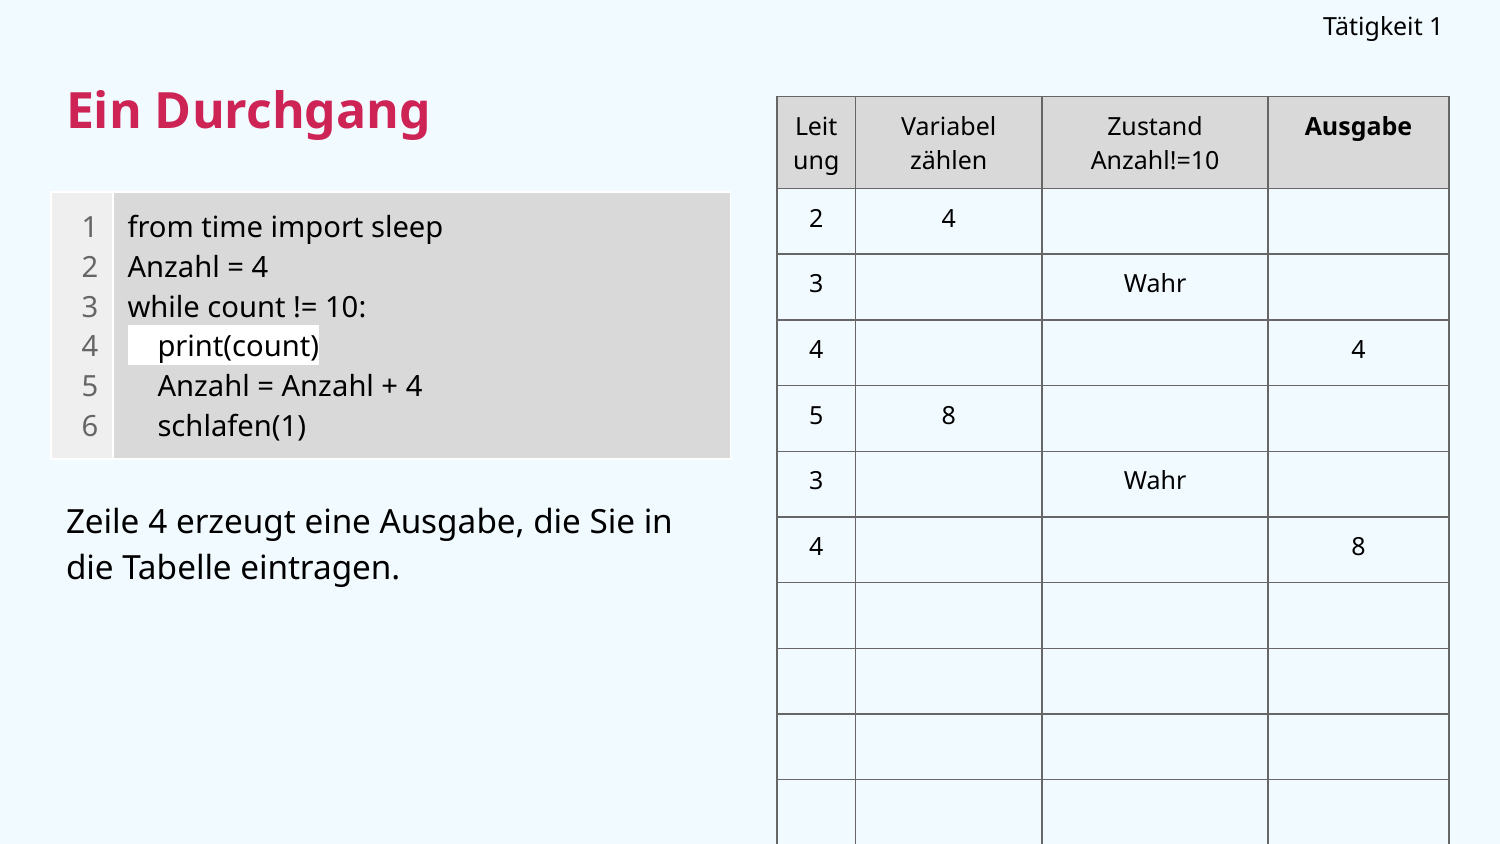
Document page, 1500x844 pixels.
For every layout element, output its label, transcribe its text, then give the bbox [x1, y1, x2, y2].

table_cell [856, 255, 1041, 319]
table_cell [778, 780, 855, 844]
table_cell 4 [778, 518, 855, 582]
table_cell [1269, 780, 1448, 844]
table_header Ausgabe [1269, 97, 1448, 188]
table_cell 4 [856, 189, 1041, 253]
table_cell 4 [778, 321, 855, 385]
table_cell 3 [778, 255, 855, 319]
table_cell [1269, 386, 1448, 451]
table_cell [1043, 189, 1267, 253]
table_cell [1269, 452, 1448, 516]
table_header Leitung [778, 97, 855, 188]
table_cell [1269, 649, 1448, 713]
table_cell [1043, 321, 1267, 385]
table_cell [1269, 255, 1448, 319]
table_cell [1043, 518, 1267, 582]
table_cell [856, 518, 1041, 582]
table_cell [778, 715, 855, 779]
table_cell Wahr [1043, 452, 1267, 516]
table_cell [778, 649, 855, 713]
table_cell [1269, 715, 1448, 779]
subtitle Tätigkeit 1 [1122, 0, 1444, 52]
title Ein Durchgang [51, 51, 1449, 166]
table_cell [856, 649, 1041, 713]
table_cell [1269, 189, 1448, 253]
table_cell [856, 715, 1041, 779]
table_cell [778, 583, 855, 648]
table_header 1 2 3 4 5 6 [52, 193, 112, 458]
table_cell [1043, 386, 1267, 451]
table_cell [856, 583, 1041, 648]
table_cell [1043, 583, 1267, 648]
table_cell 8 [1269, 518, 1448, 582]
table_cell Wahr [1043, 255, 1267, 319]
table_cell [856, 780, 1041, 844]
list Zeile 4 erzeugt eine Ausgabe, die Sie in die Tabelle eintragen. [51, 478, 723, 716]
table_cell [1269, 583, 1448, 648]
table_cell [1043, 715, 1267, 779]
table_header Variabel zählen [856, 97, 1041, 188]
table_cell 2 [778, 189, 855, 253]
table_cell 5 [778, 386, 855, 451]
table_cell [1043, 649, 1267, 713]
table_cell [856, 321, 1041, 385]
table_cell 4 [1269, 321, 1448, 385]
table_cell 8 [856, 386, 1041, 451]
table_header Zustand Anzahl!=10 [1043, 97, 1267, 188]
table_cell 3 [778, 452, 855, 516]
table_cell [1043, 780, 1267, 844]
table_cell [856, 452, 1041, 516]
table_header from time import sleep Anzahl = 4 while count != 10: print(count) Anzahl = Anzahl + 4 schlafen(1) [114, 193, 730, 458]
